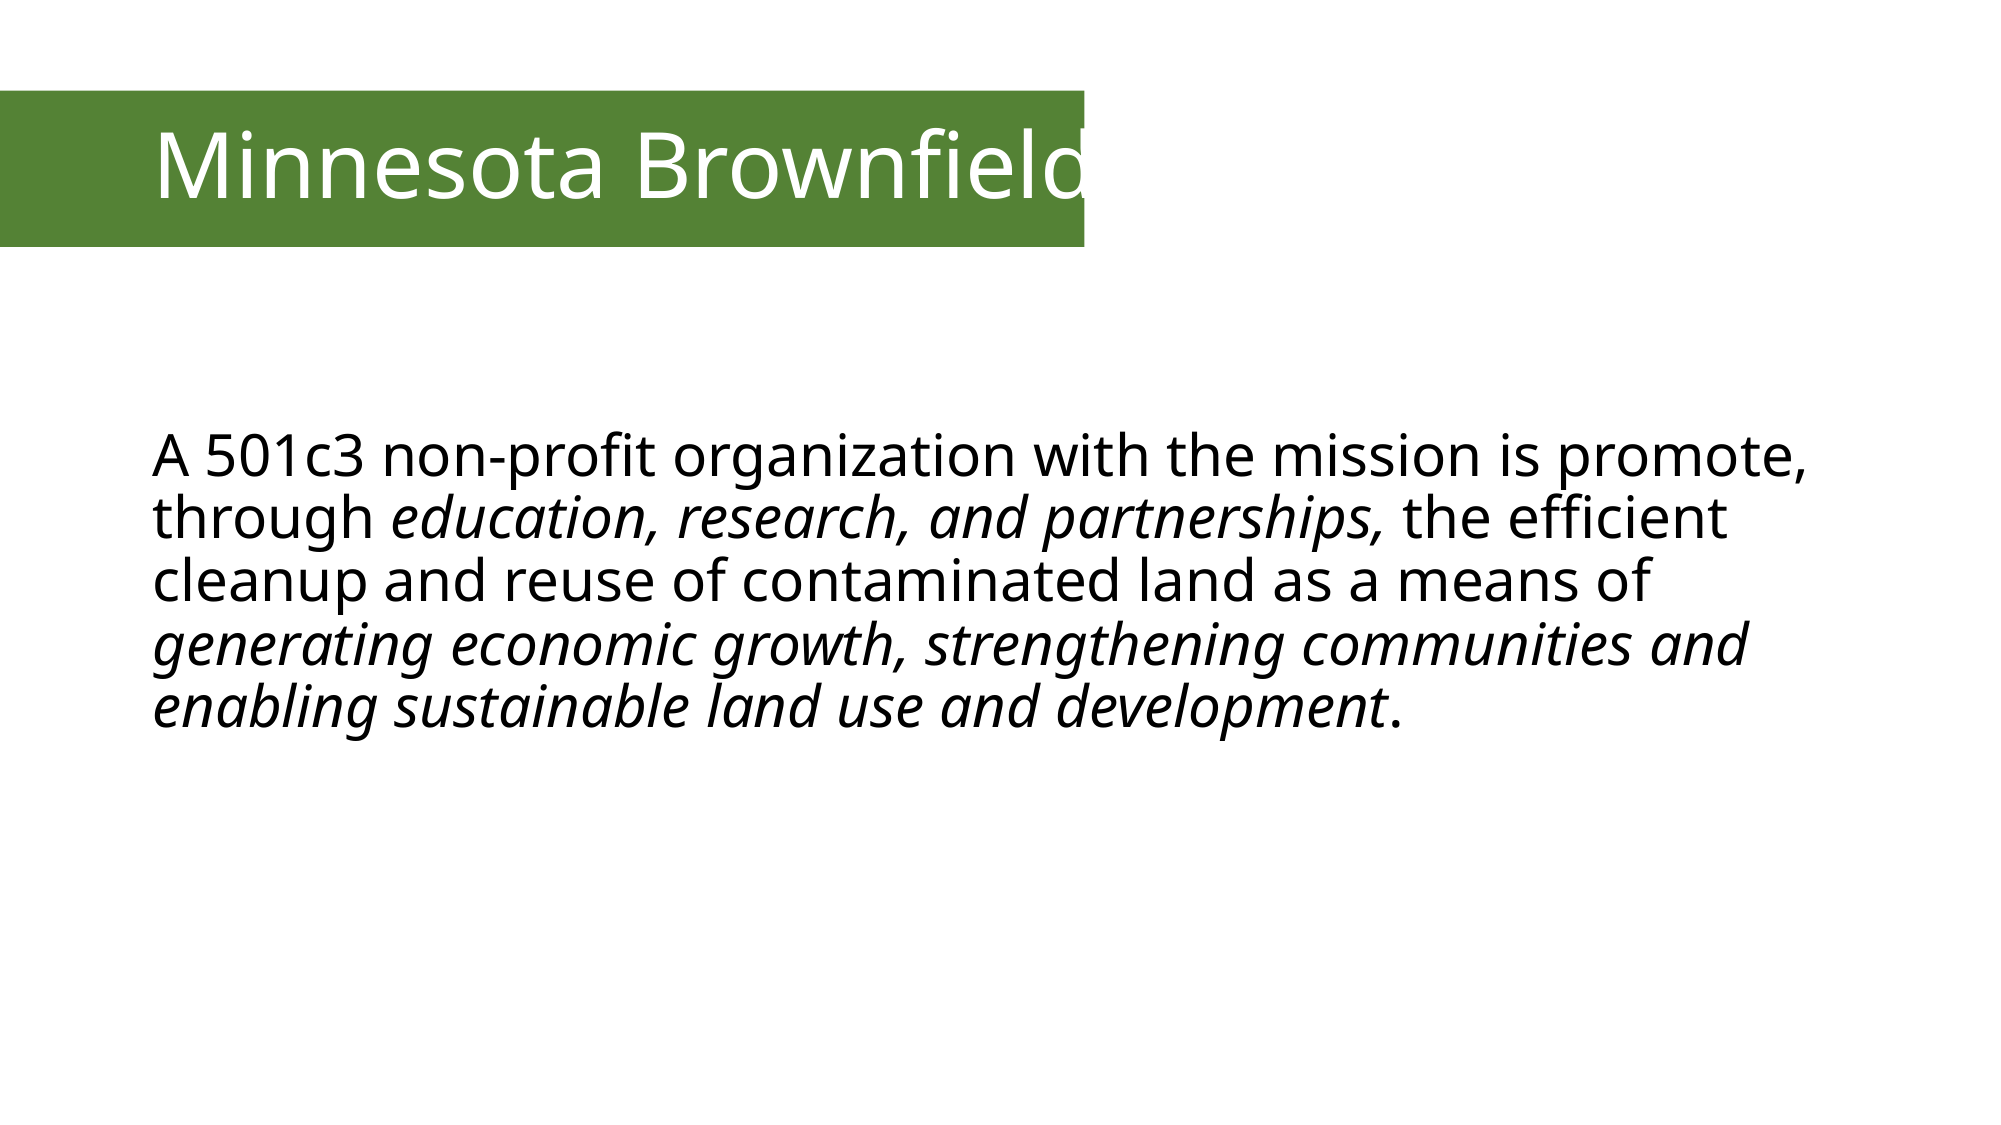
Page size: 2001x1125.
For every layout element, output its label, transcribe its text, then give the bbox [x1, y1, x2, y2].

title Minnesota Brownfields [137, 59, 1863, 278]
list A 501c3 non-profit organization with the mission is promote, through education, research, and partnerships, the efficient cleanup and reuse of contaminated land as a means of generating economic growth, strengthening communities and enabling sustainable land use and development. [137, 418, 1863, 769]
text_box [0, 90, 137, 248]
